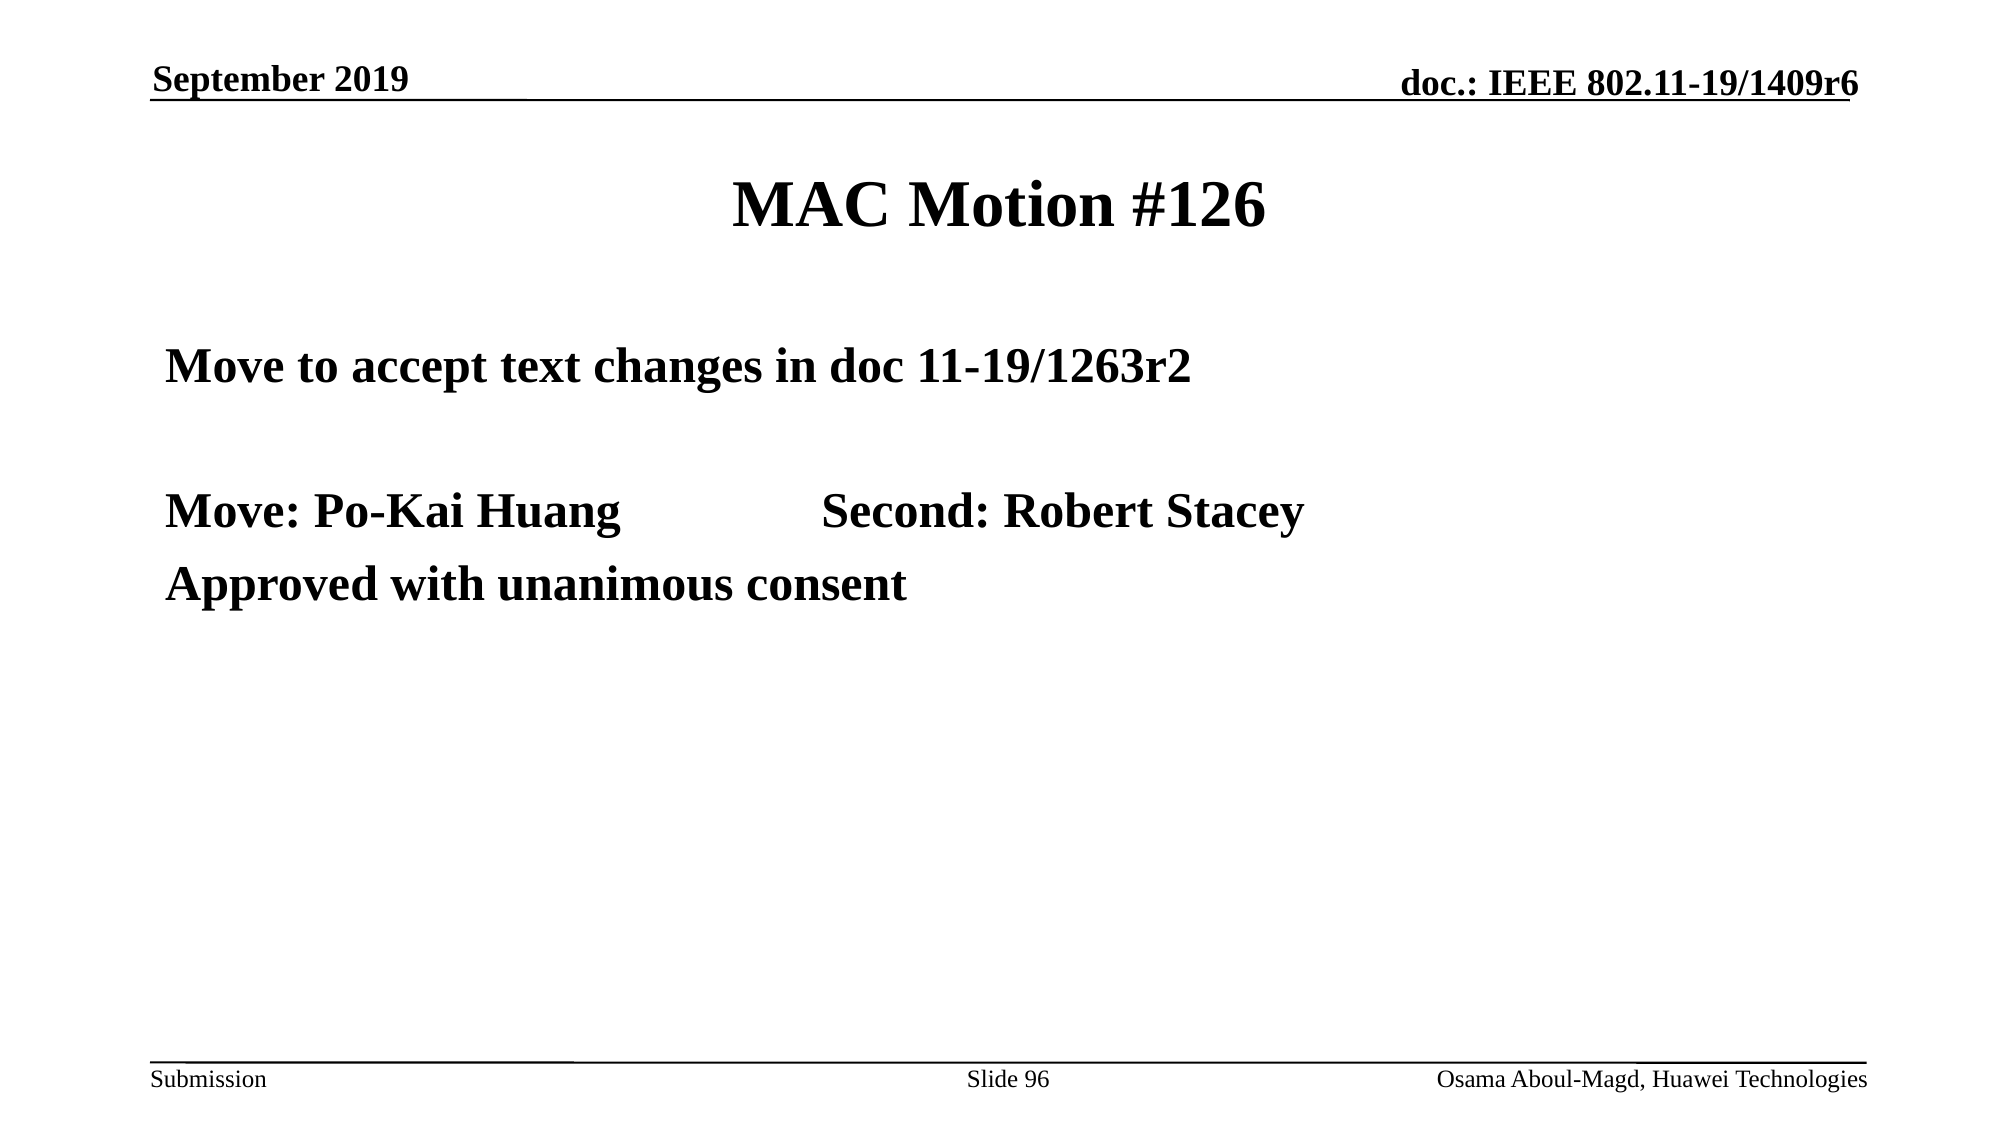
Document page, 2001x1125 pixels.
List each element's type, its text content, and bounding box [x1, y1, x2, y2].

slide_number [152, 54, 563, 100]
footer Osama Aboul-Magd, Huawei Technologies [1171, 1061, 1869, 1093]
list Move to accept text changes in doc 11-19/1263r2 Move: Po-Kai Huang Second: Robert Stacey Approved with unanimous consent [149, 324, 1850, 1000]
title MAC Motion #126 [149, 112, 1850, 288]
slide_number Slide 96 [950, 1061, 1067, 1123]
